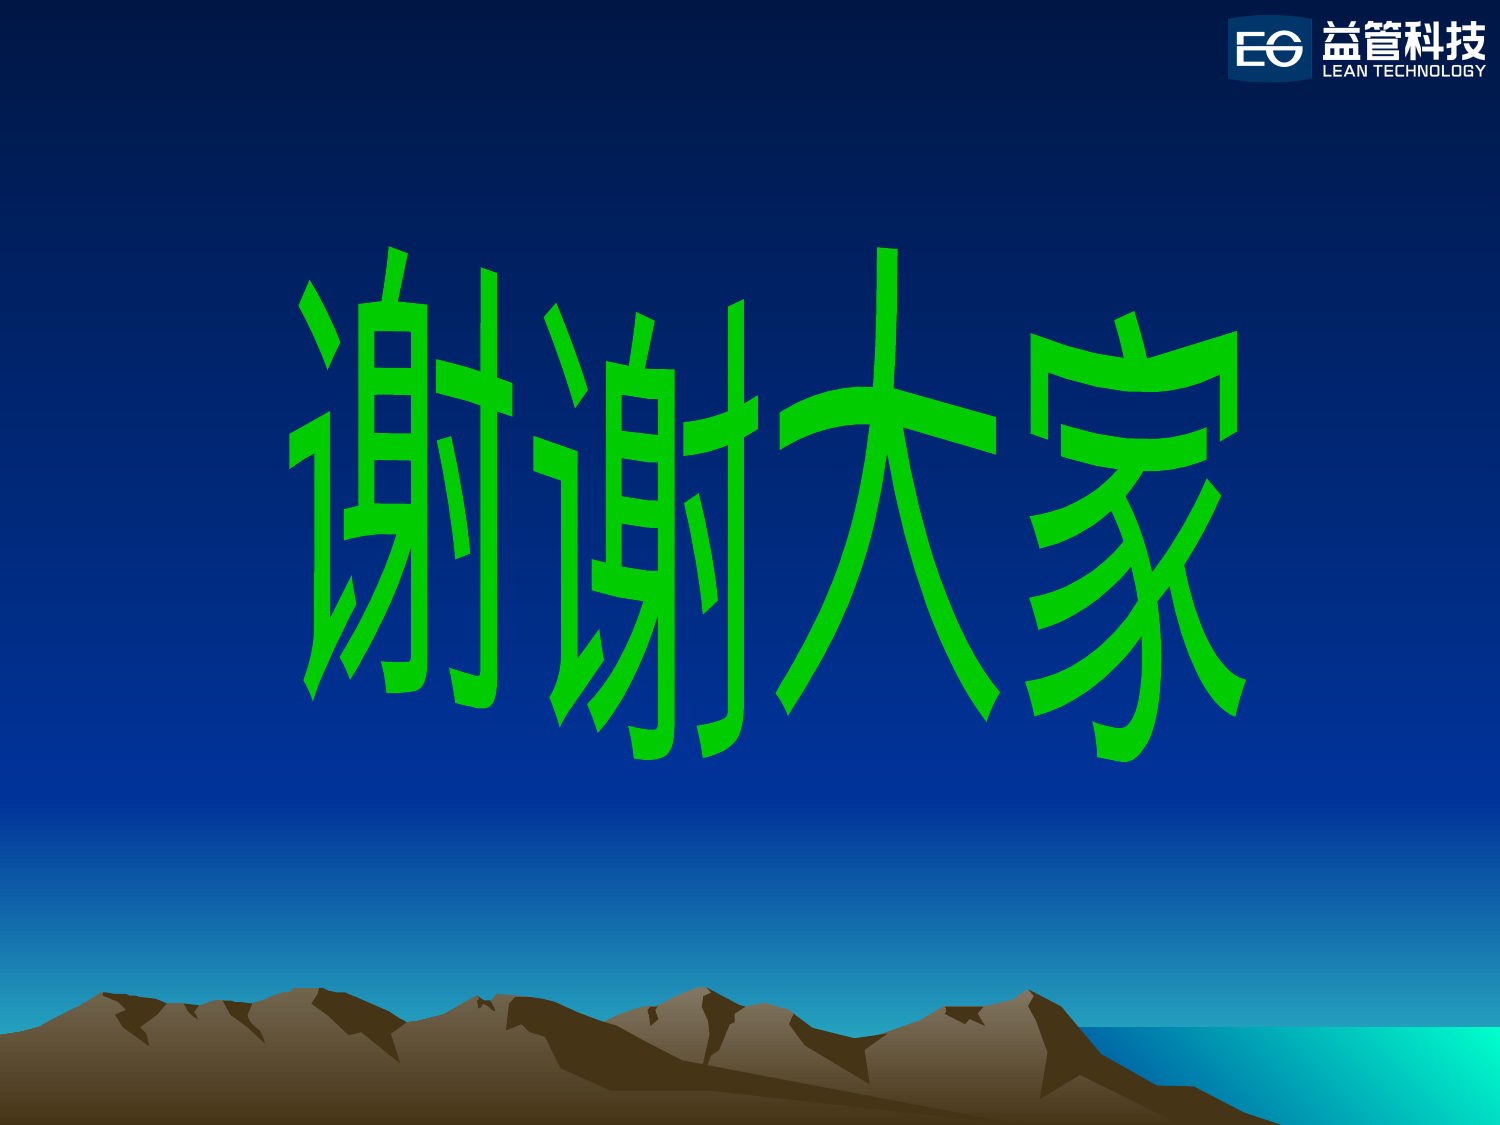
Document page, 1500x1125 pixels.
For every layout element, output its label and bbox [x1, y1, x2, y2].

picture [1220, 0, 1495, 102]
